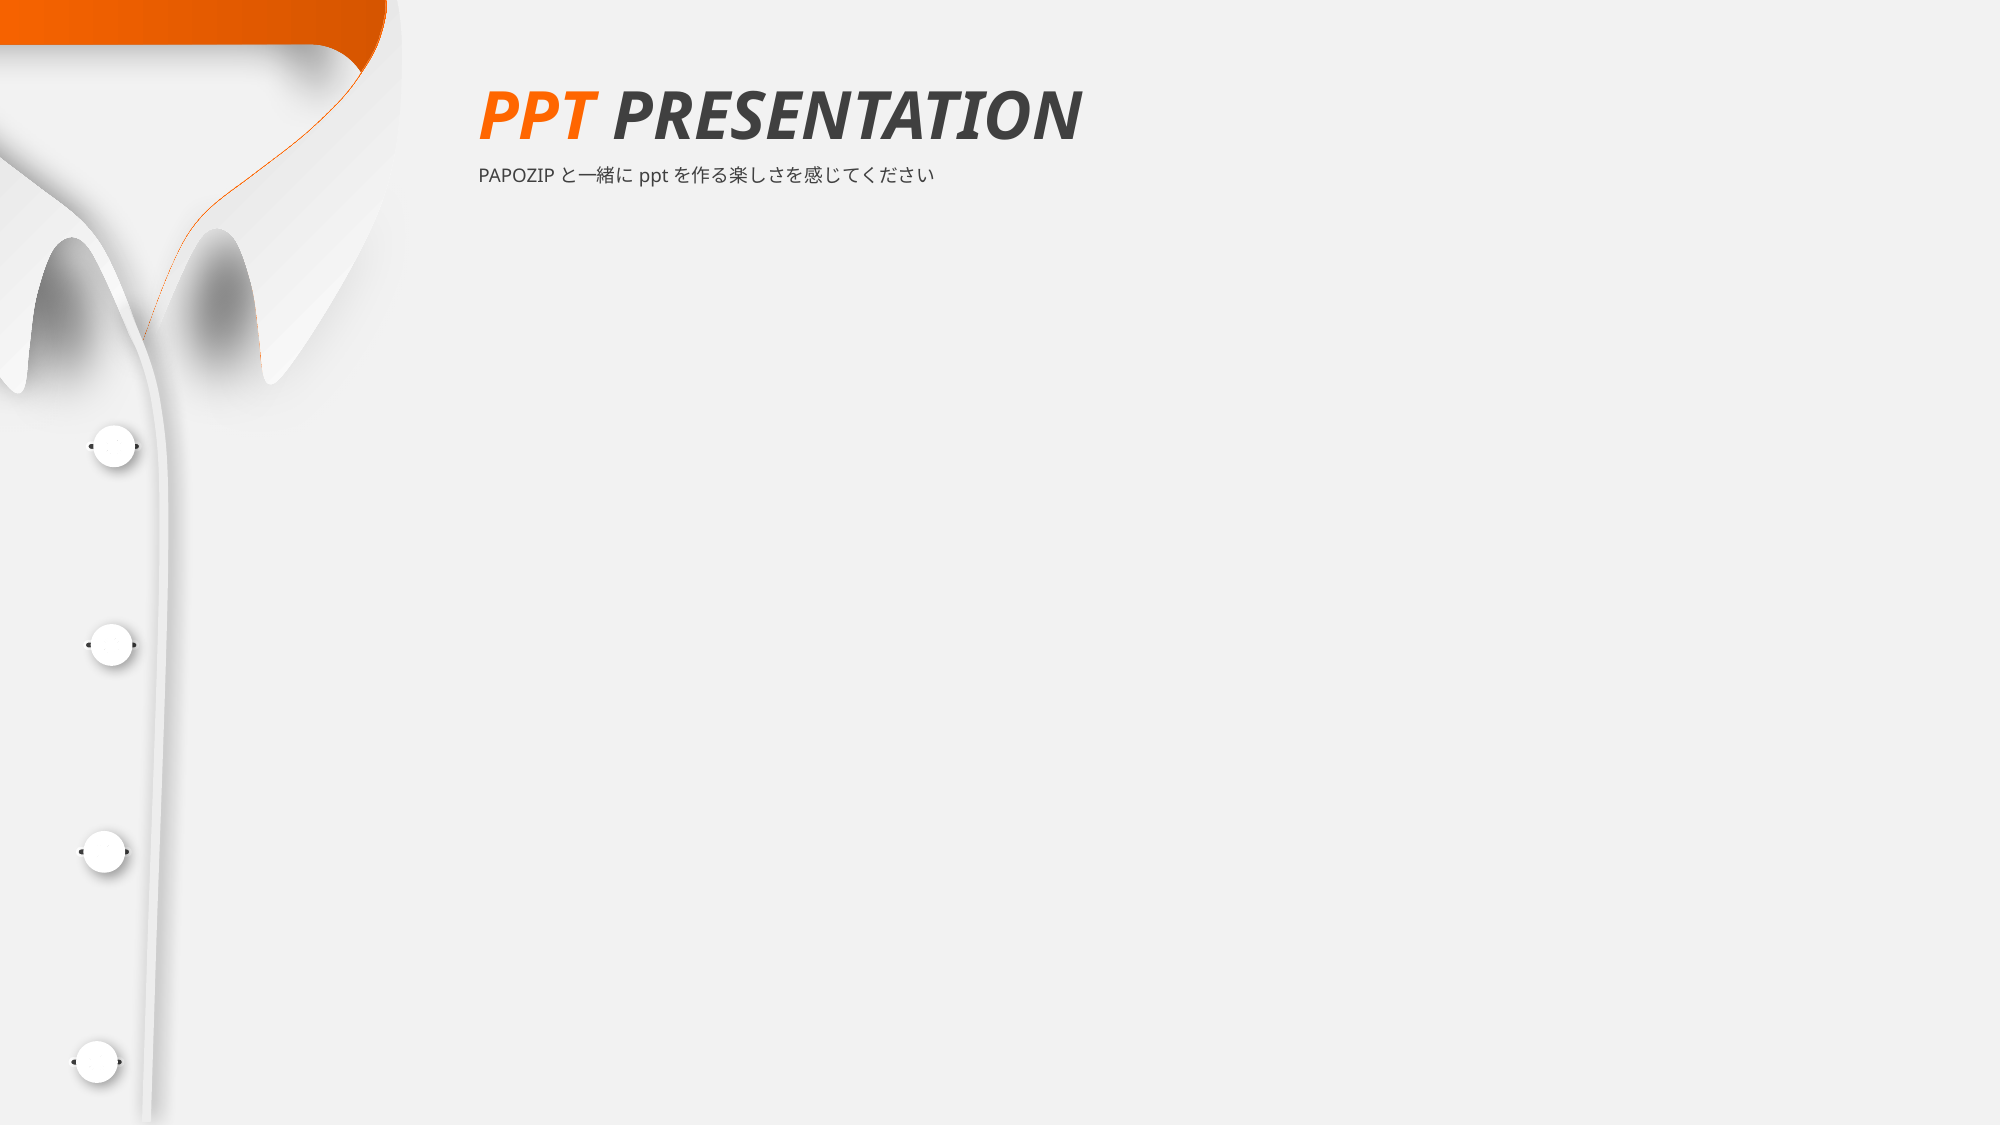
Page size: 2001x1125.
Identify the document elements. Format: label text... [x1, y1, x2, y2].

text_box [0, 0, 402, 1122]
text_box PPT PRESENTATION PAPOZIPと一緒にpptを作る楽しさを感じてください [463, 25, 1608, 194]
